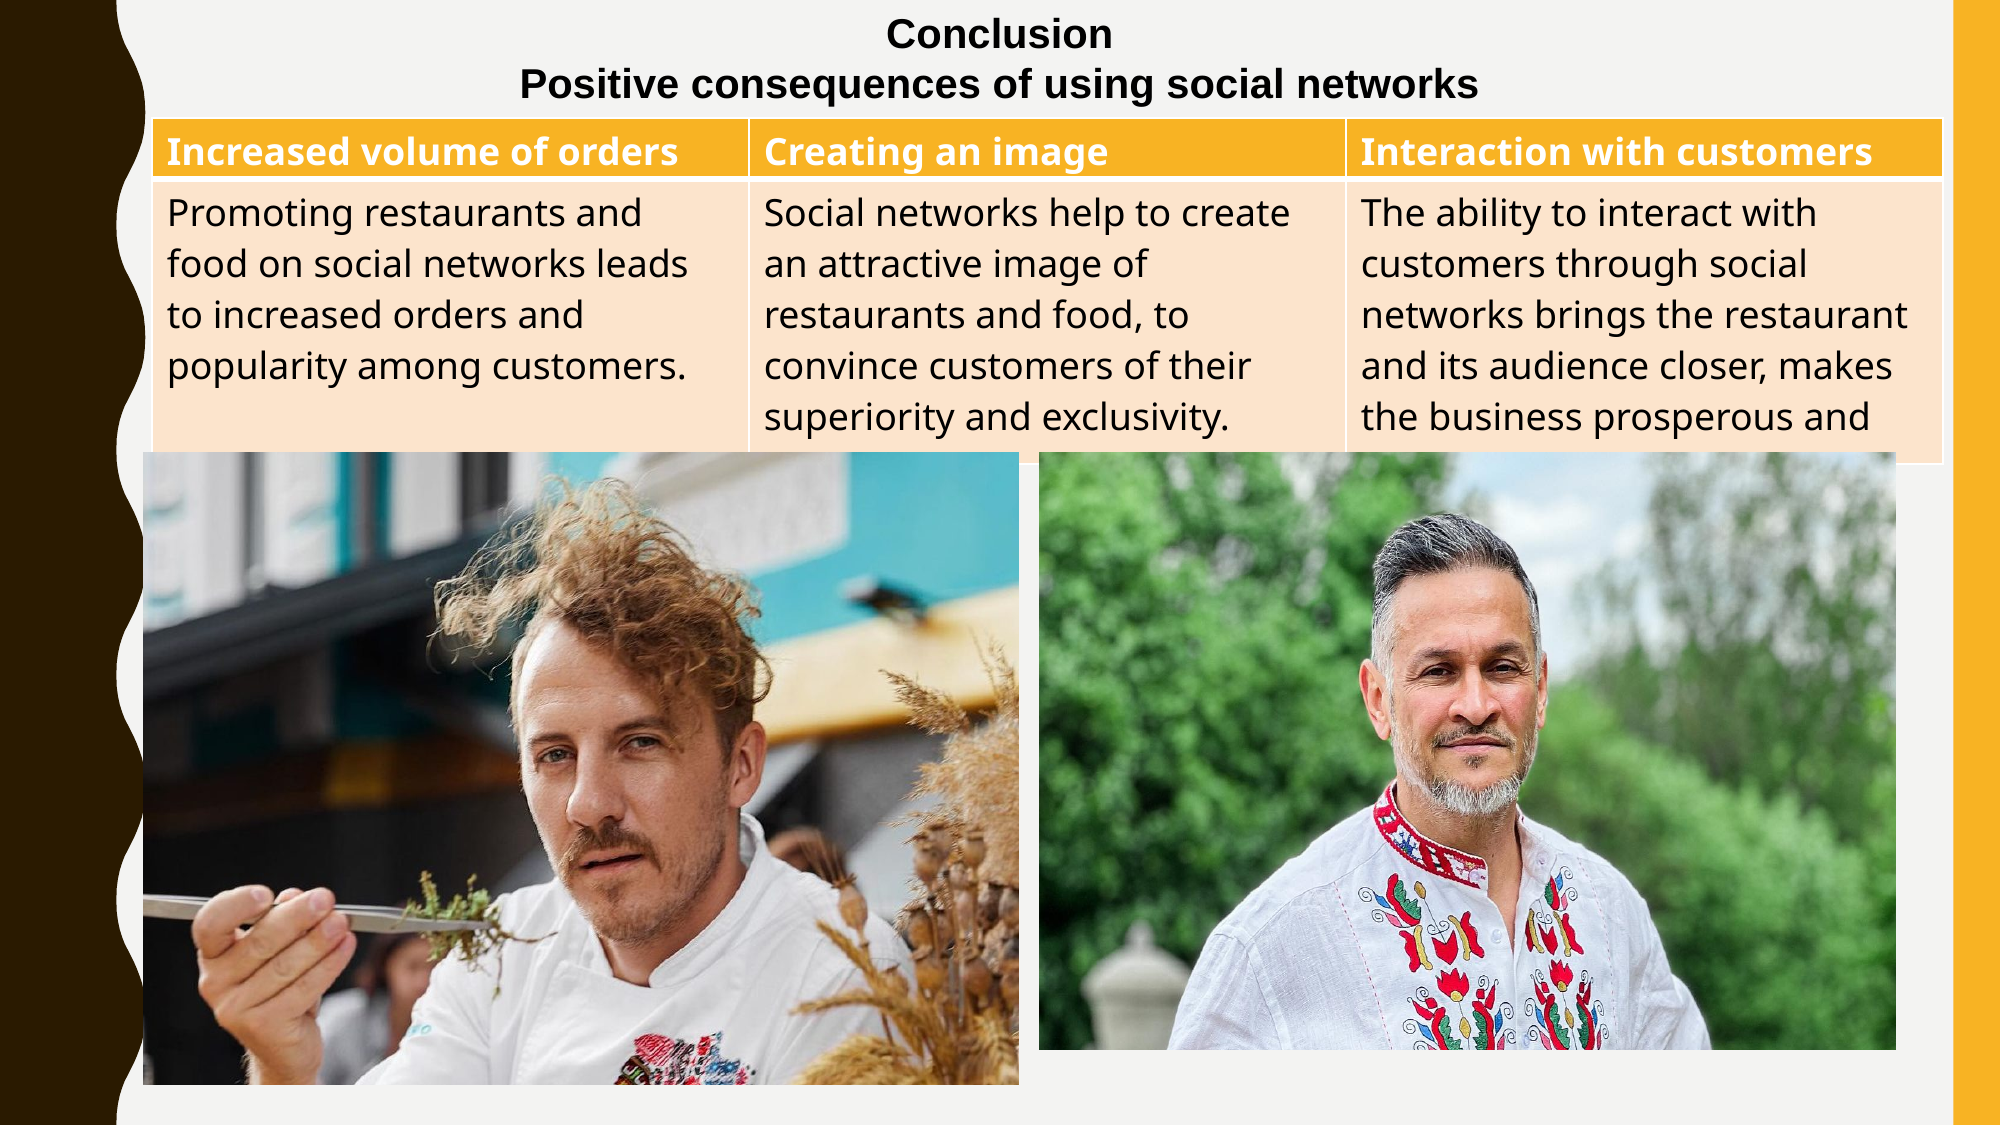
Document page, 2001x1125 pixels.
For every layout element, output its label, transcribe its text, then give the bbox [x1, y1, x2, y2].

picture [1039, 452, 1896, 1050]
table_cell The ability to interact with customers through social networks brings the restaurant and its audience closer, makes the business prosperous and successful. [1347, 182, 1942, 463]
table_header Creating an image [750, 119, 1345, 176]
table_header Increased volume of orders [153, 119, 748, 176]
picture [143, 452, 1019, 1085]
table_cell Promoting restaurants and food on social networks leads to increased orders and popularity among customers. [153, 182, 748, 452]
text_box Conclusion Positive consequences of using social networks [504, 0, 1495, 115]
table_cell Social networks help to create an attractive image of restaurants and food, to convince customers of their superiority and exclusivity. [750, 182, 1345, 463]
table_header Interaction with customers [1347, 119, 1942, 176]
